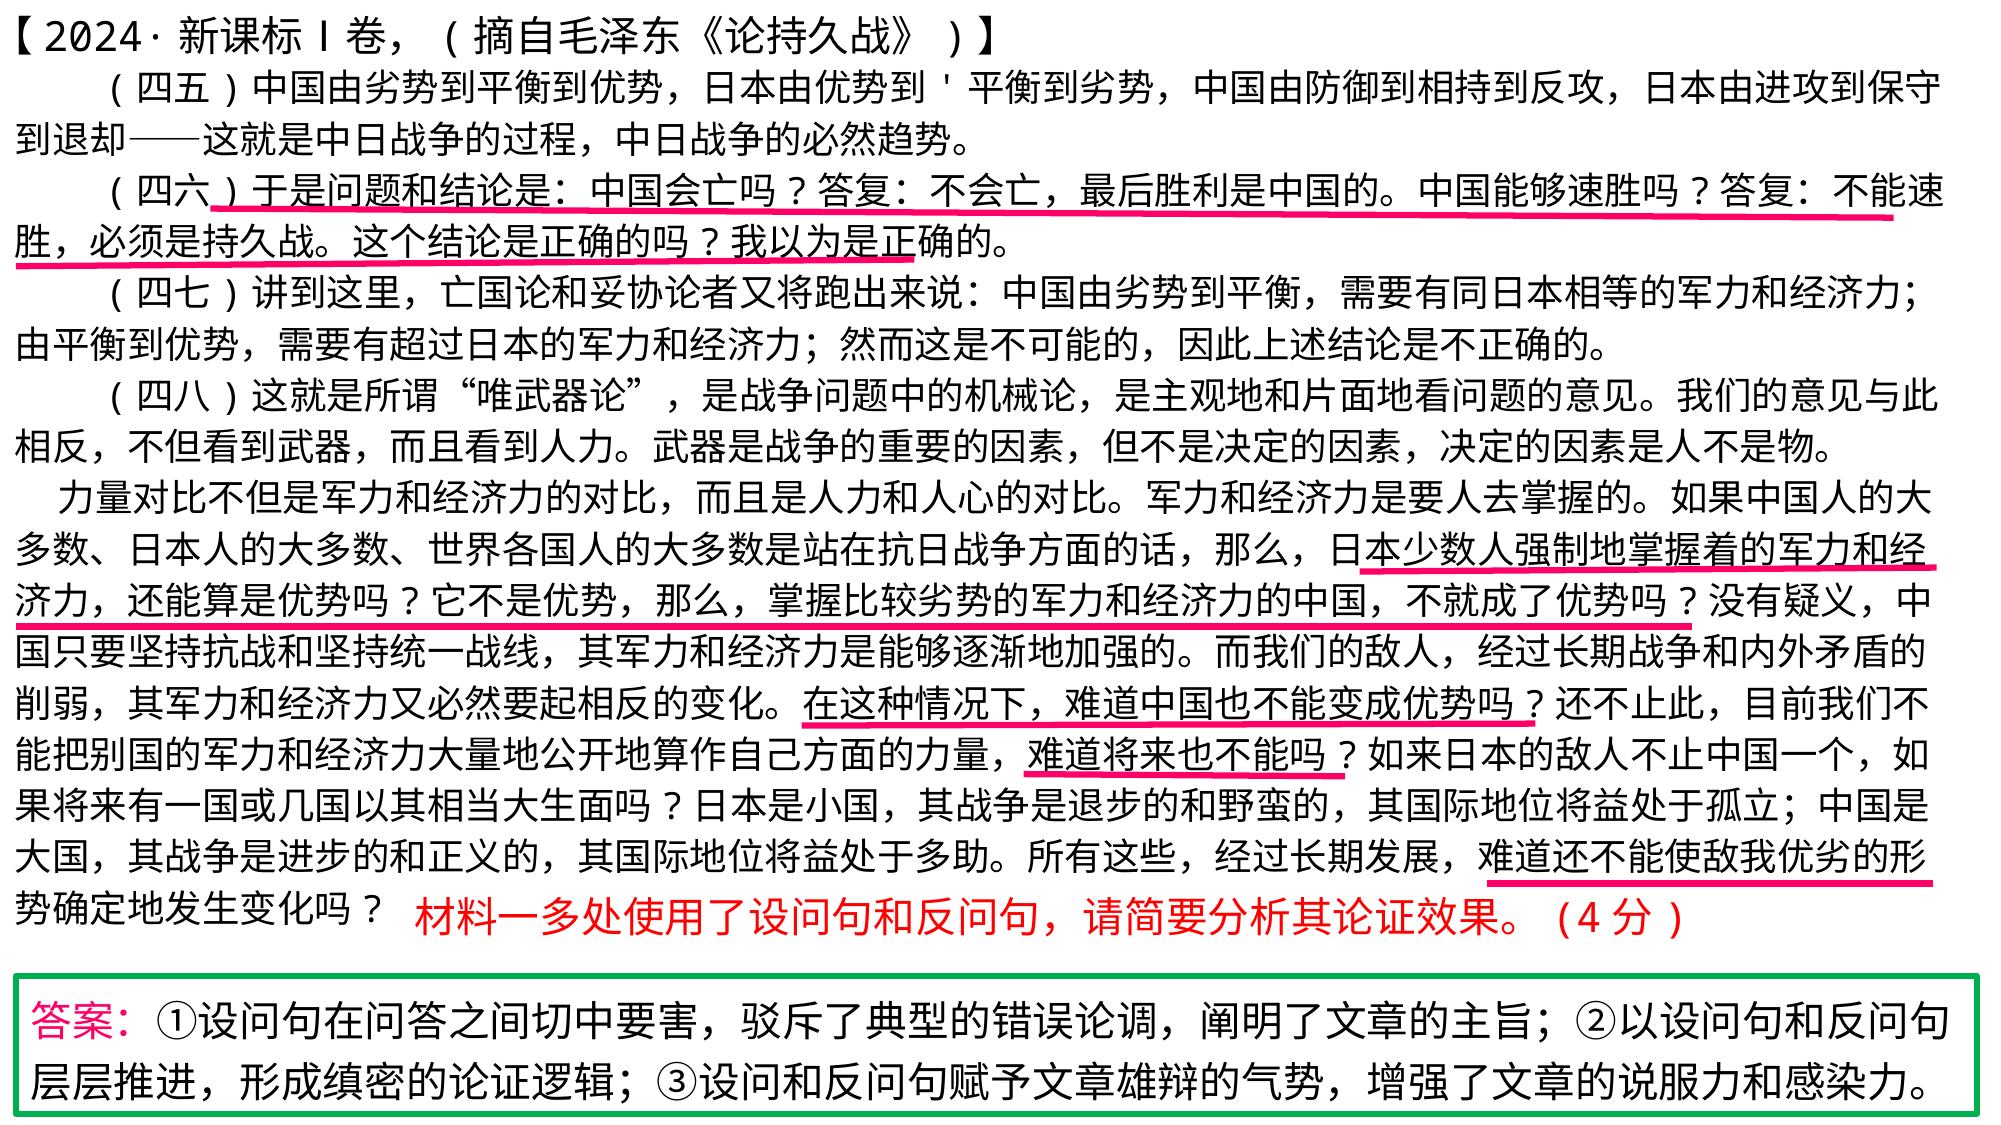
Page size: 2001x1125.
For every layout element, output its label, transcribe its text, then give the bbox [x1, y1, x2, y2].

text_box 材料一多处使用了设问句和反问句，请简要分析其论证效果。(4分) [399, 883, 1910, 949]
text_box 答案：①设问句在问答之间切中要害，驳斥了典型的错误论调，阐明了文章的主旨；②以设问句和反问句层层推进，形成缜密的论证逻辑；③设问和反问句赋予文章雄辩的气势，增强了文章的说服力和感染力。 [15, 976, 1977, 1114]
text_box 【2024·新课标Ⅰ卷，(摘自毛泽东《论持久战》)】 [0, 2, 1977, 68]
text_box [15, 259, 915, 267]
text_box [1359, 567, 1937, 572]
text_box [210, 208, 1894, 218]
text_box (四五)中国由劣势到平衡到优势，日本由优势到'平衡到劣势，中国由防御到相持到反攻，日本由进攻到保守到退却——这就是中日战争的过程，中日战争的必然趋势。 (四六)于是问题和结论是：中国会亡吗?答复：不会亡，最后胜利是中国的。中国能够速胜吗?答复：不能速胜，必须是持久战。这个结论是正确的吗?我以为是正确的。 (四七)讲到这里，亡国论和妥协论者又将跑出来说：中国由劣势到平衡，需要有同日本相等的军力和经济力；由平衡到优势，需要有超过日本的军力和经济力；然而这是不可能的，因此上述结论是不正确的。 (四八)这就是所谓“唯武器论”，是战争问题中的机械论，是主观地和片面地看问题的意见。我们的意见与此相反，不但看到武器，而且看到人力。武器是战争的重要的因素，但不是决定的因素，决定的因素是人不是物。 力量对比不但是军力和经济力的对比，而且是人力和人心的对比。军力和经济力是要人去掌握的。如果中国人的大多数、日本人的大多数、世界各国人的大多数是站在抗日战争方面的话，那么，日本少数人强制地掌握着的军力和经济力，还能算是优势吗?它不是优势，那么，掌握比较劣势的军力和经济力的中国，不就成了优势吗?没有疑义，中国只要坚持抗战和坚持统一战线，其军力和经济力是能够逐渐地加强的。而我们的敌人，经过长期战争和内外矛盾的削弱，其军力和经济力又必然要起相反的变化。在这种情况下，难道中国也不能变成优势吗?还不止此，目前我们不能把别国的军力和经济力大量地公开地算作自己方面的力量，难道将来也不能吗?如来日本的敌人不止中国一个，如果将来有一国或几国以其相当大生面吗?日本是小国，其战争是退步的和野蛮的，其国际地位将益处于孤立；中国是大国，其战争是进步的和正义的，其国际地位将益处于多助。所有这些，经过长期发展，难道还不能使敌我优劣的形势确定地发生变化吗? [0, 50, 1961, 937]
